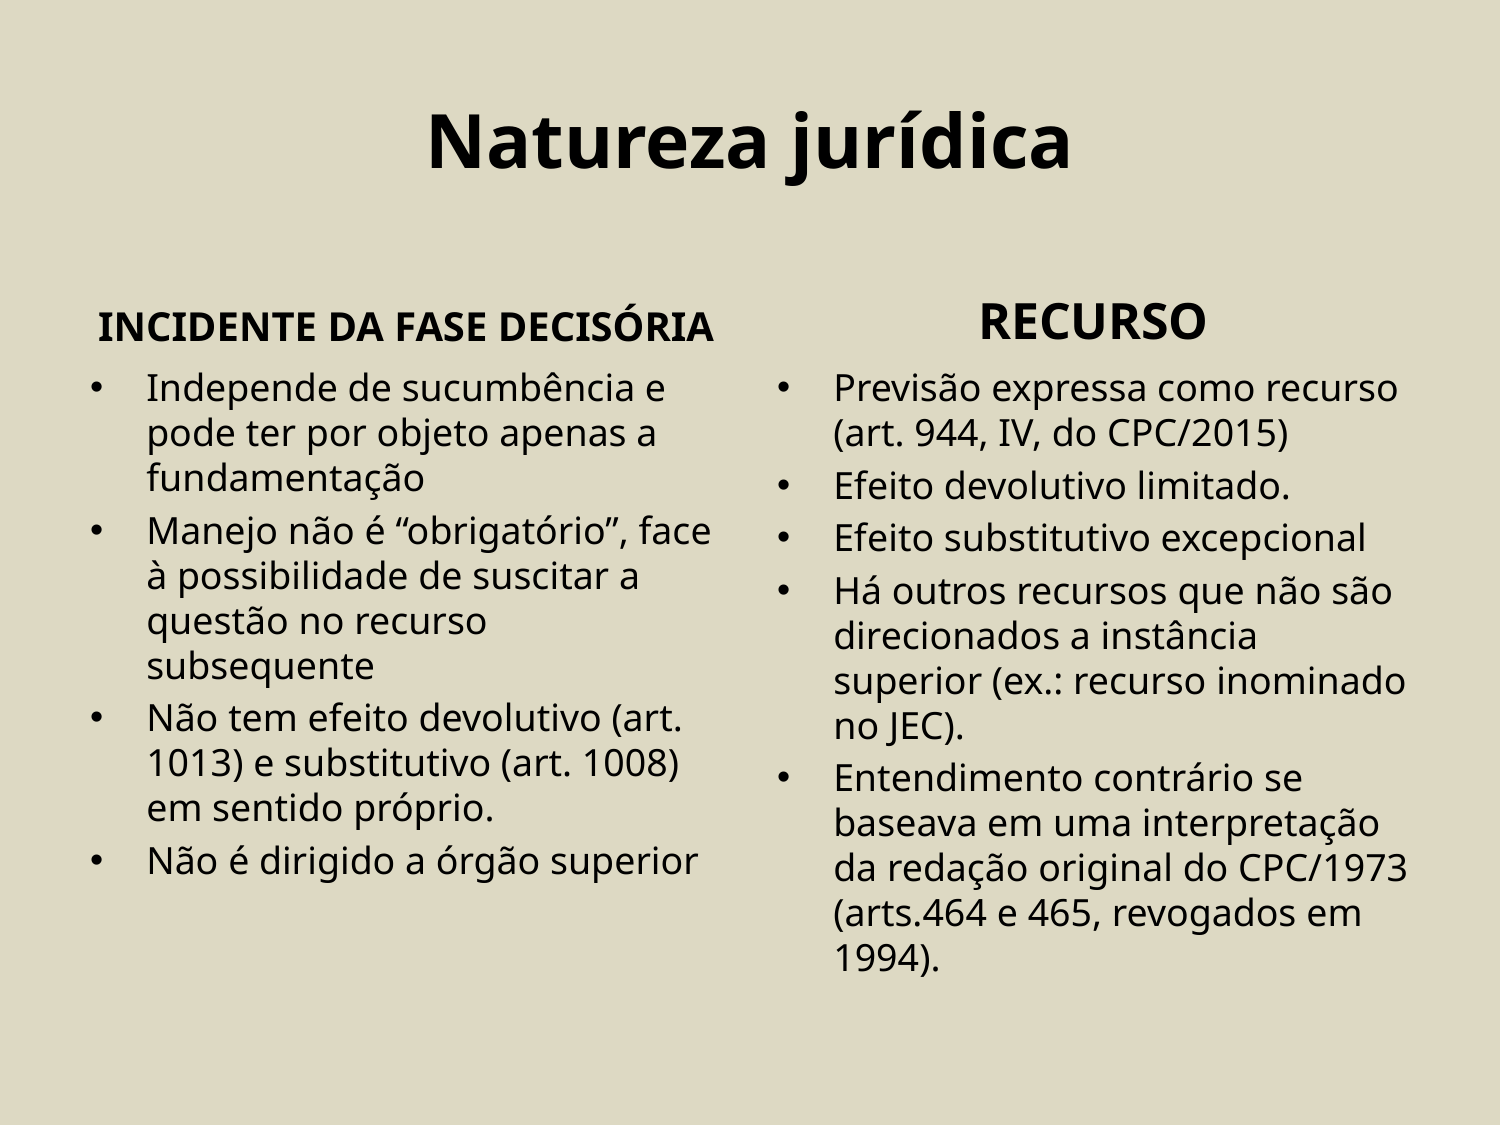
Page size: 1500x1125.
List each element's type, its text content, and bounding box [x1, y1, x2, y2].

list RECURSO [761, 251, 1425, 356]
title Natureza jurídica [75, 45, 1425, 233]
list Independe de sucumbência e pode ter por objeto apenas a fundamentação Manejo não é “obrigatório”, face à possibilidade de suscitar a questão no recurso subsequente Não tem efeito devolutivo (art. 1013) e substitutivo (art. 1008) em sentido próprio. Não é dirigido a órgão superior [75, 356, 738, 1024]
list INCIDENTE DA FASE DECISÓRIA [75, 251, 738, 356]
list Previsão expressa como recurso (art. 944, IV, do CPC/2015) Efeito devolutivo limitado. Efeito substitutivo excepcional Há outros recursos que não são direcionados a instância superior (ex.: recurso inominado no JEC). Entendimento contrário se baseava em uma interpretação da redação original do CPC/1973 (arts.464 e 465, revogados em 1994). [761, 356, 1425, 1094]
